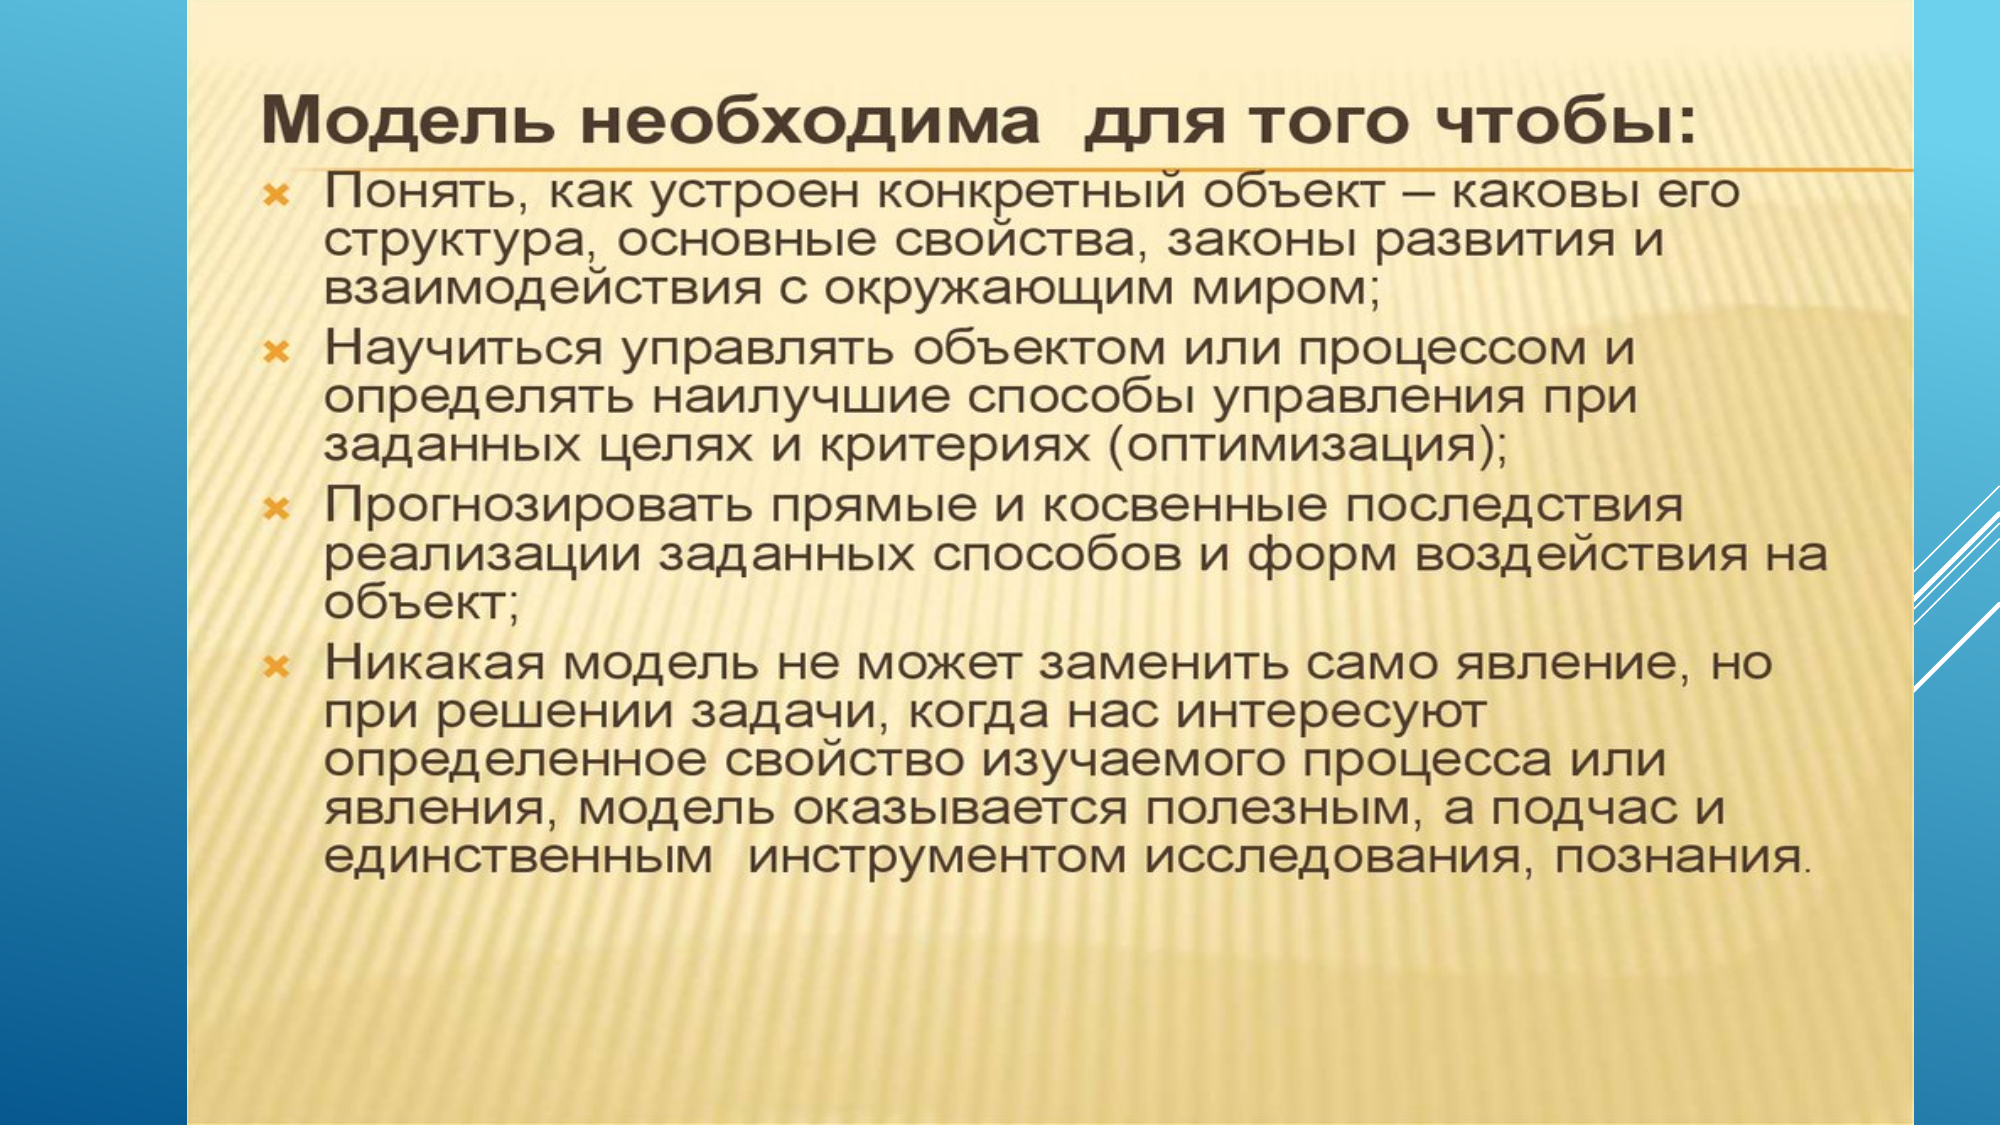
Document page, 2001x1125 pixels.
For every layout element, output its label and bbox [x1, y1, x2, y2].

picture [186, 0, 1914, 1125]
